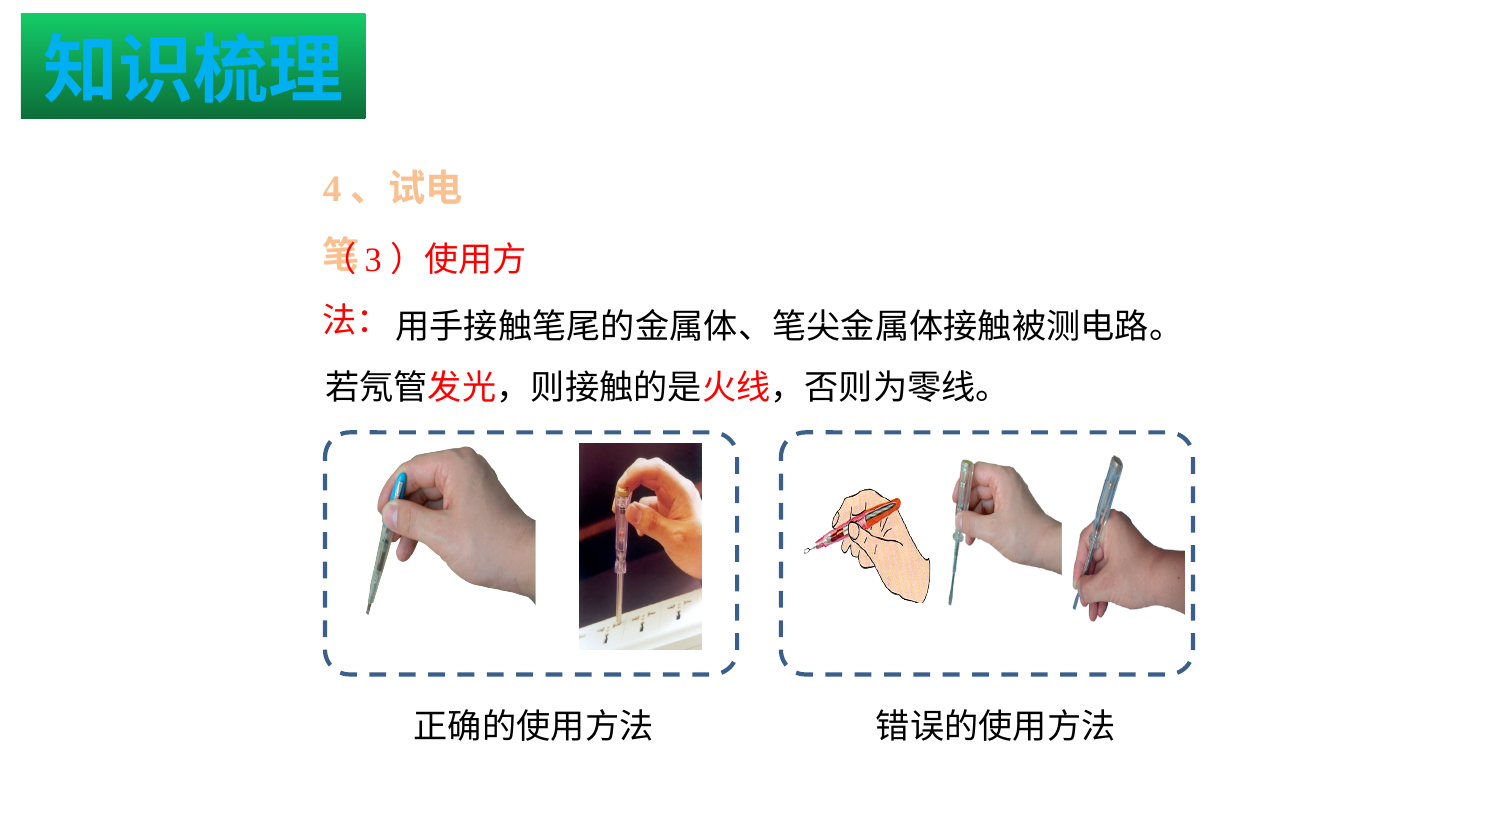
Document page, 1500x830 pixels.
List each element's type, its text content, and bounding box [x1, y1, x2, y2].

text_box 错误的使用方法 [861, 675, 1137, 753]
text_box 正确的使用方法 [399, 676, 671, 753]
picture [783, 478, 939, 604]
picture [579, 443, 703, 650]
text_box （3）使用方法： [307, 209, 574, 348]
text_box [778, 430, 1196, 677]
text_box 4、试电笔 [308, 133, 512, 209]
picture [359, 432, 536, 626]
picture [947, 455, 1185, 622]
text_box [322, 430, 740, 677]
text_box 知识梳理 [20, 13, 366, 119]
text_box 用手接触笔尾的金属体、笔尖金属体接触被测电路。若氖管发光，则接触的是火线，否则为零线。 [310, 276, 1196, 415]
